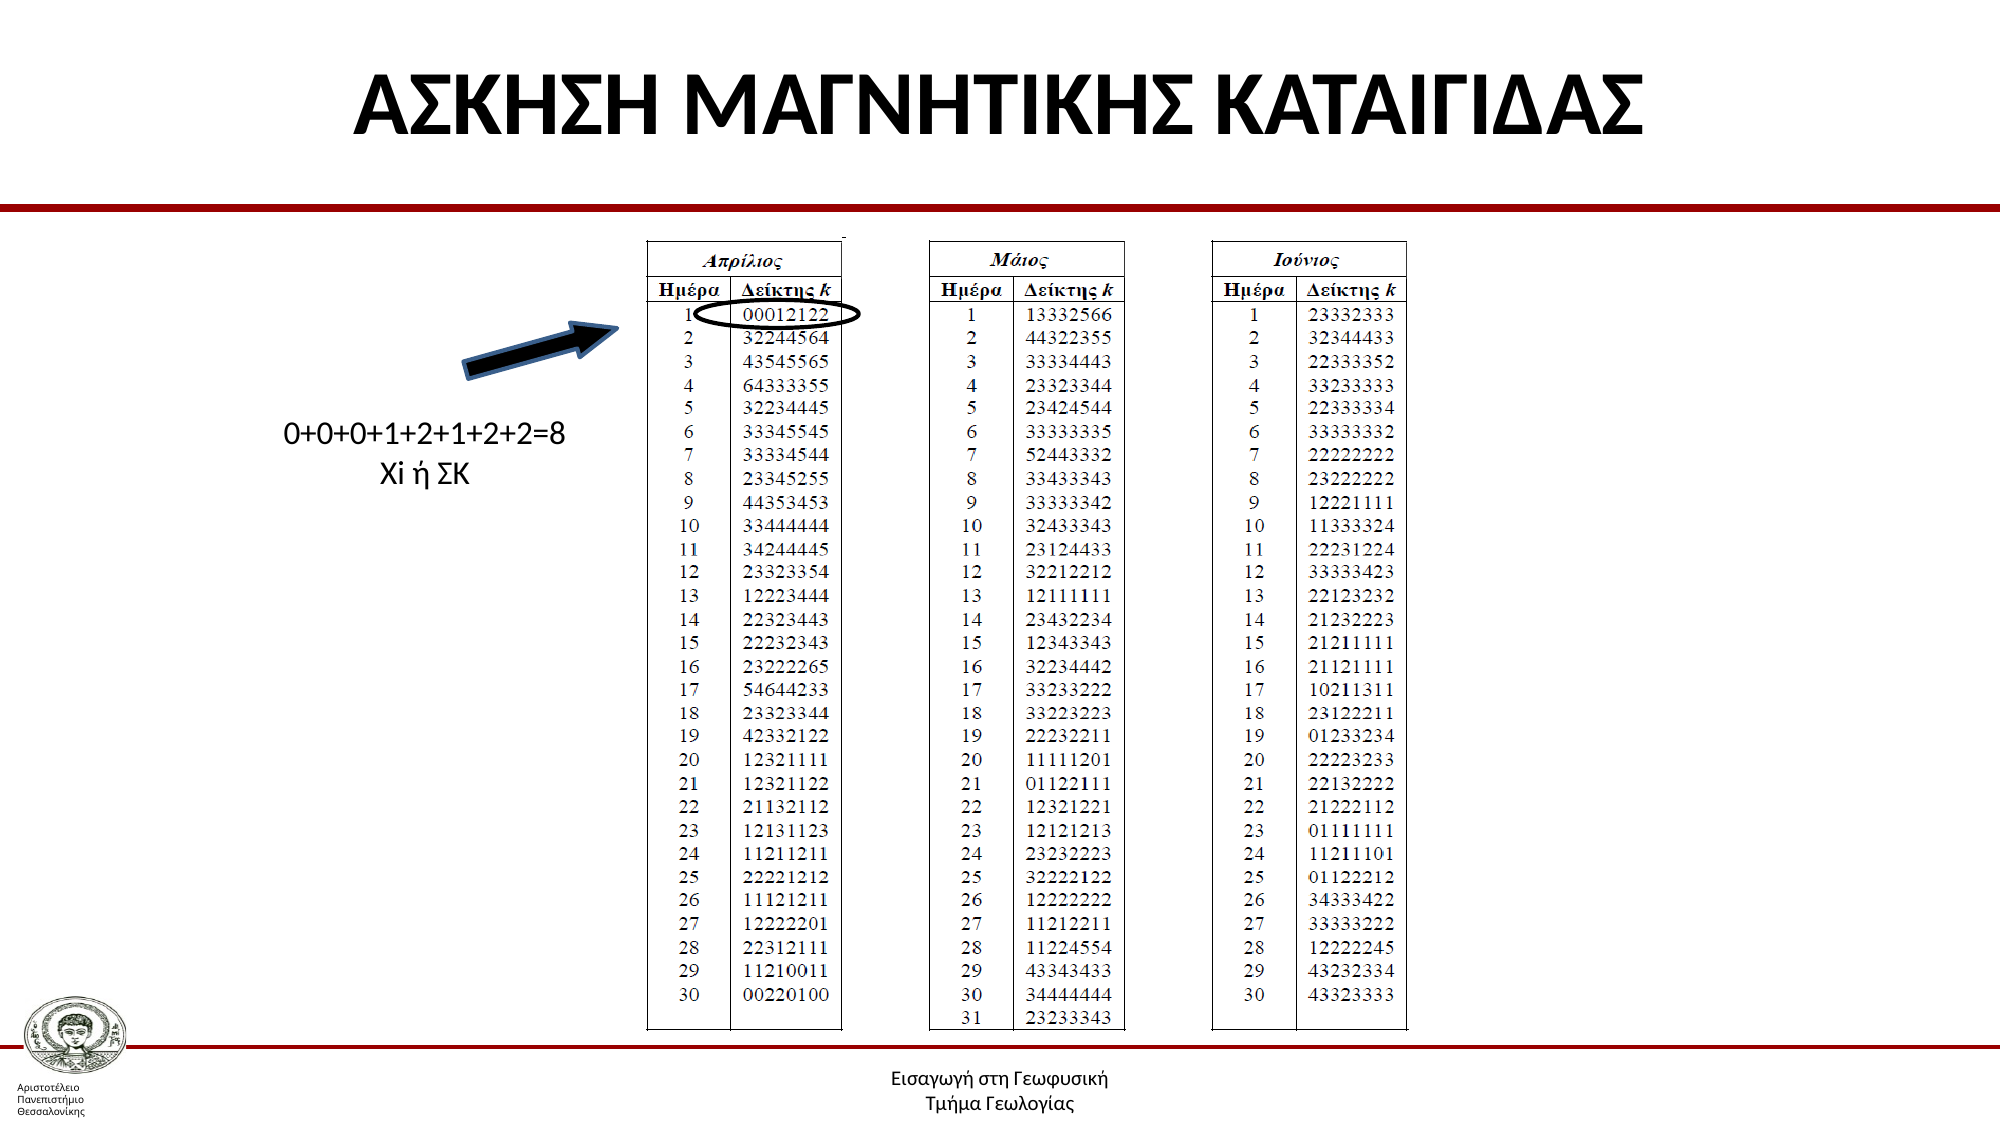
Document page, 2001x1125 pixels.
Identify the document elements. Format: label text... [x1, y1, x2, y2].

picture [23, 996, 127, 1074]
text_box [461, 320, 616, 381]
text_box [621, 232, 1495, 1042]
text_box 0+0+0+1+2+1+2+2=8 Xi ή ΣΚ [257, 403, 593, 499]
title ΑΣΚΗΣΗ ΜΑΓΝΗΤΙΚΗΣ ΚΑΤΑΙΓΙΔΑΣ [99, 4, 1900, 192]
